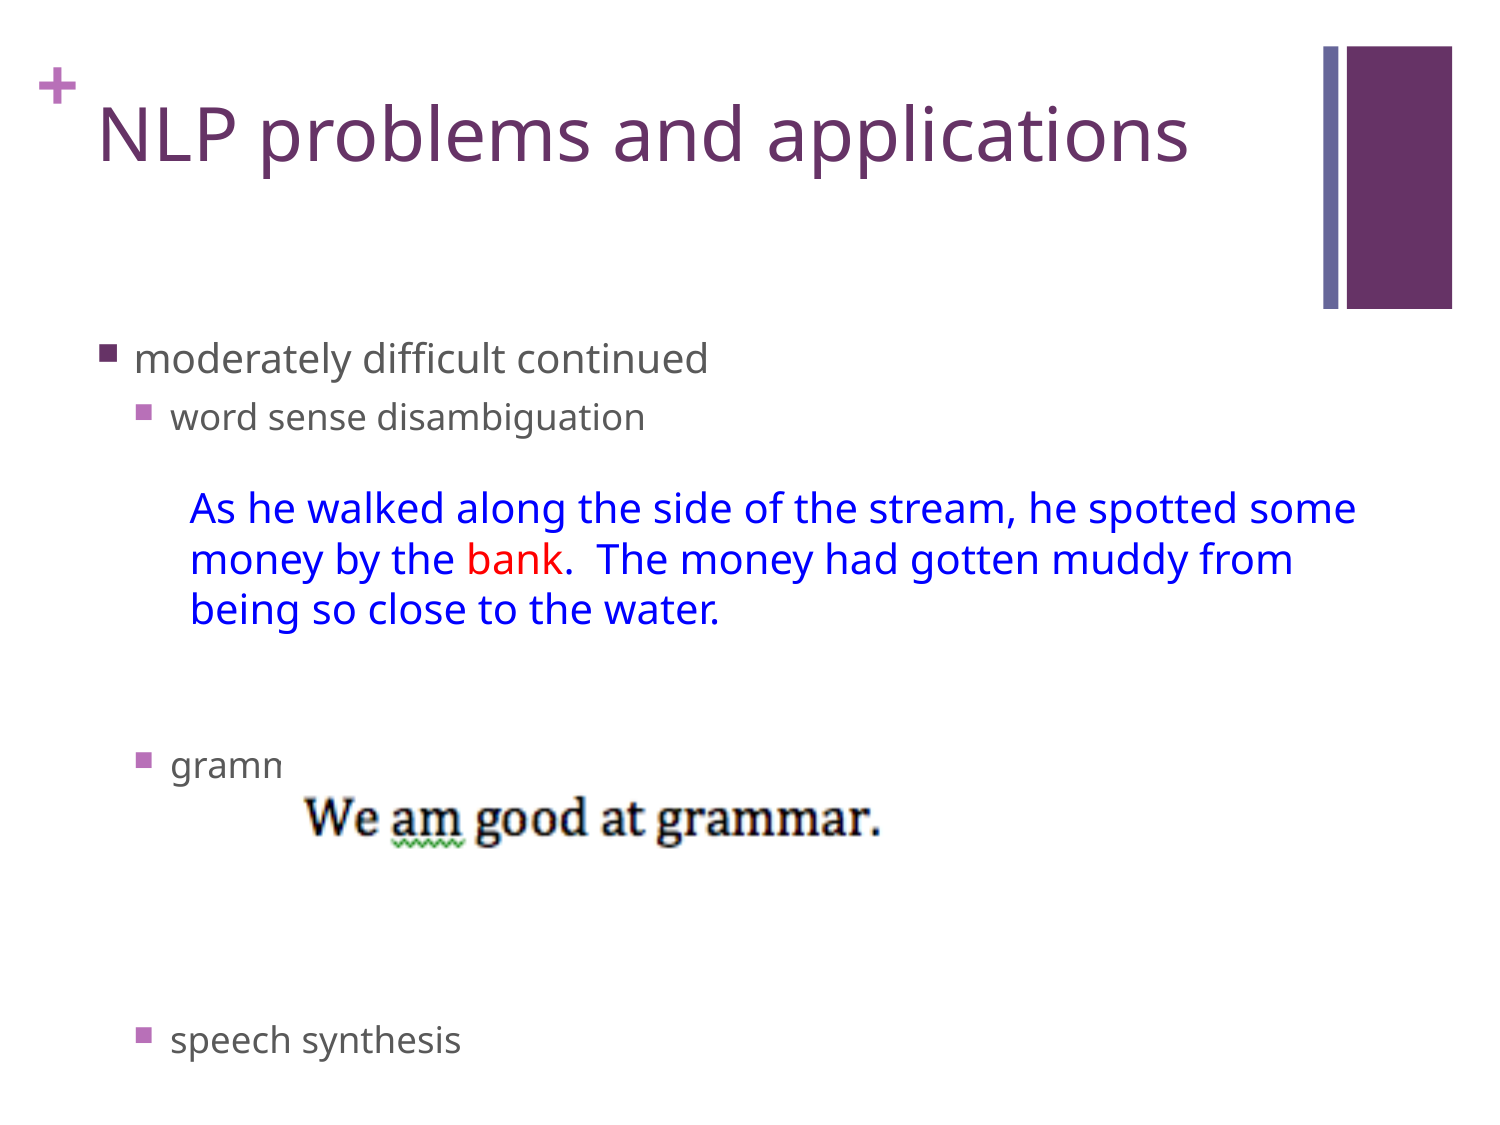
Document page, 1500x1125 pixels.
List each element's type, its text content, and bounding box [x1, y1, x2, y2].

picture [281, 749, 913, 888]
list moderately difficult continued word sense disambiguation grammar correction speech synthesis [81, 324, 1322, 1075]
text_box As he walked along the side of the stream, he spotted some money by the bank. The money had gotten muddy from being so close to the water. [174, 474, 1375, 640]
title NLP problems and applications [81, 79, 1322, 263]
